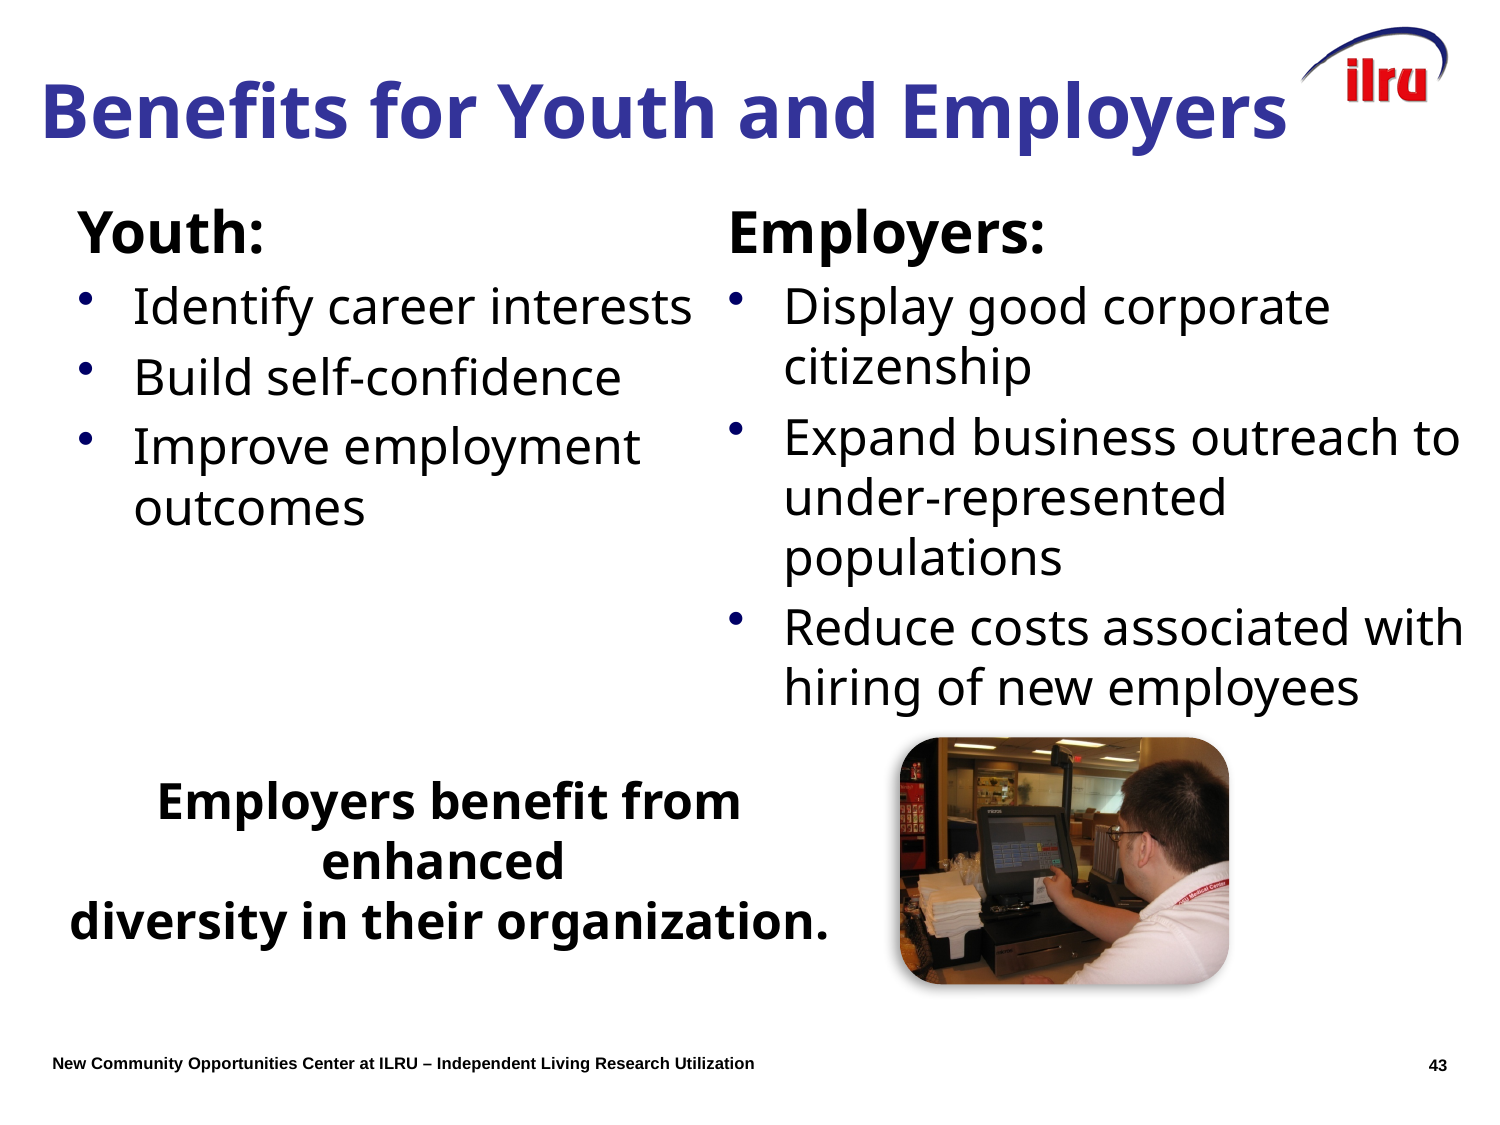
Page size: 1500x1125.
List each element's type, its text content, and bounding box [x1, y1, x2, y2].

list Youth: Identify career interests Build self-confidence Improve employment outcomes [62, 187, 712, 588]
text_box Employers benefit from enhanced diversity in their organization. [50, 762, 850, 958]
picture [899, 737, 1230, 985]
title Benefits for Youth and Employers [24, 49, 1463, 168]
slide_number 42 [1362, 1046, 1463, 1088]
picture [1299, 24, 1463, 49]
list Employers: Display good corporate citizenship Expand business outreach to under-represented populations Reduce costs associated with hiring of new employees [712, 187, 1488, 688]
